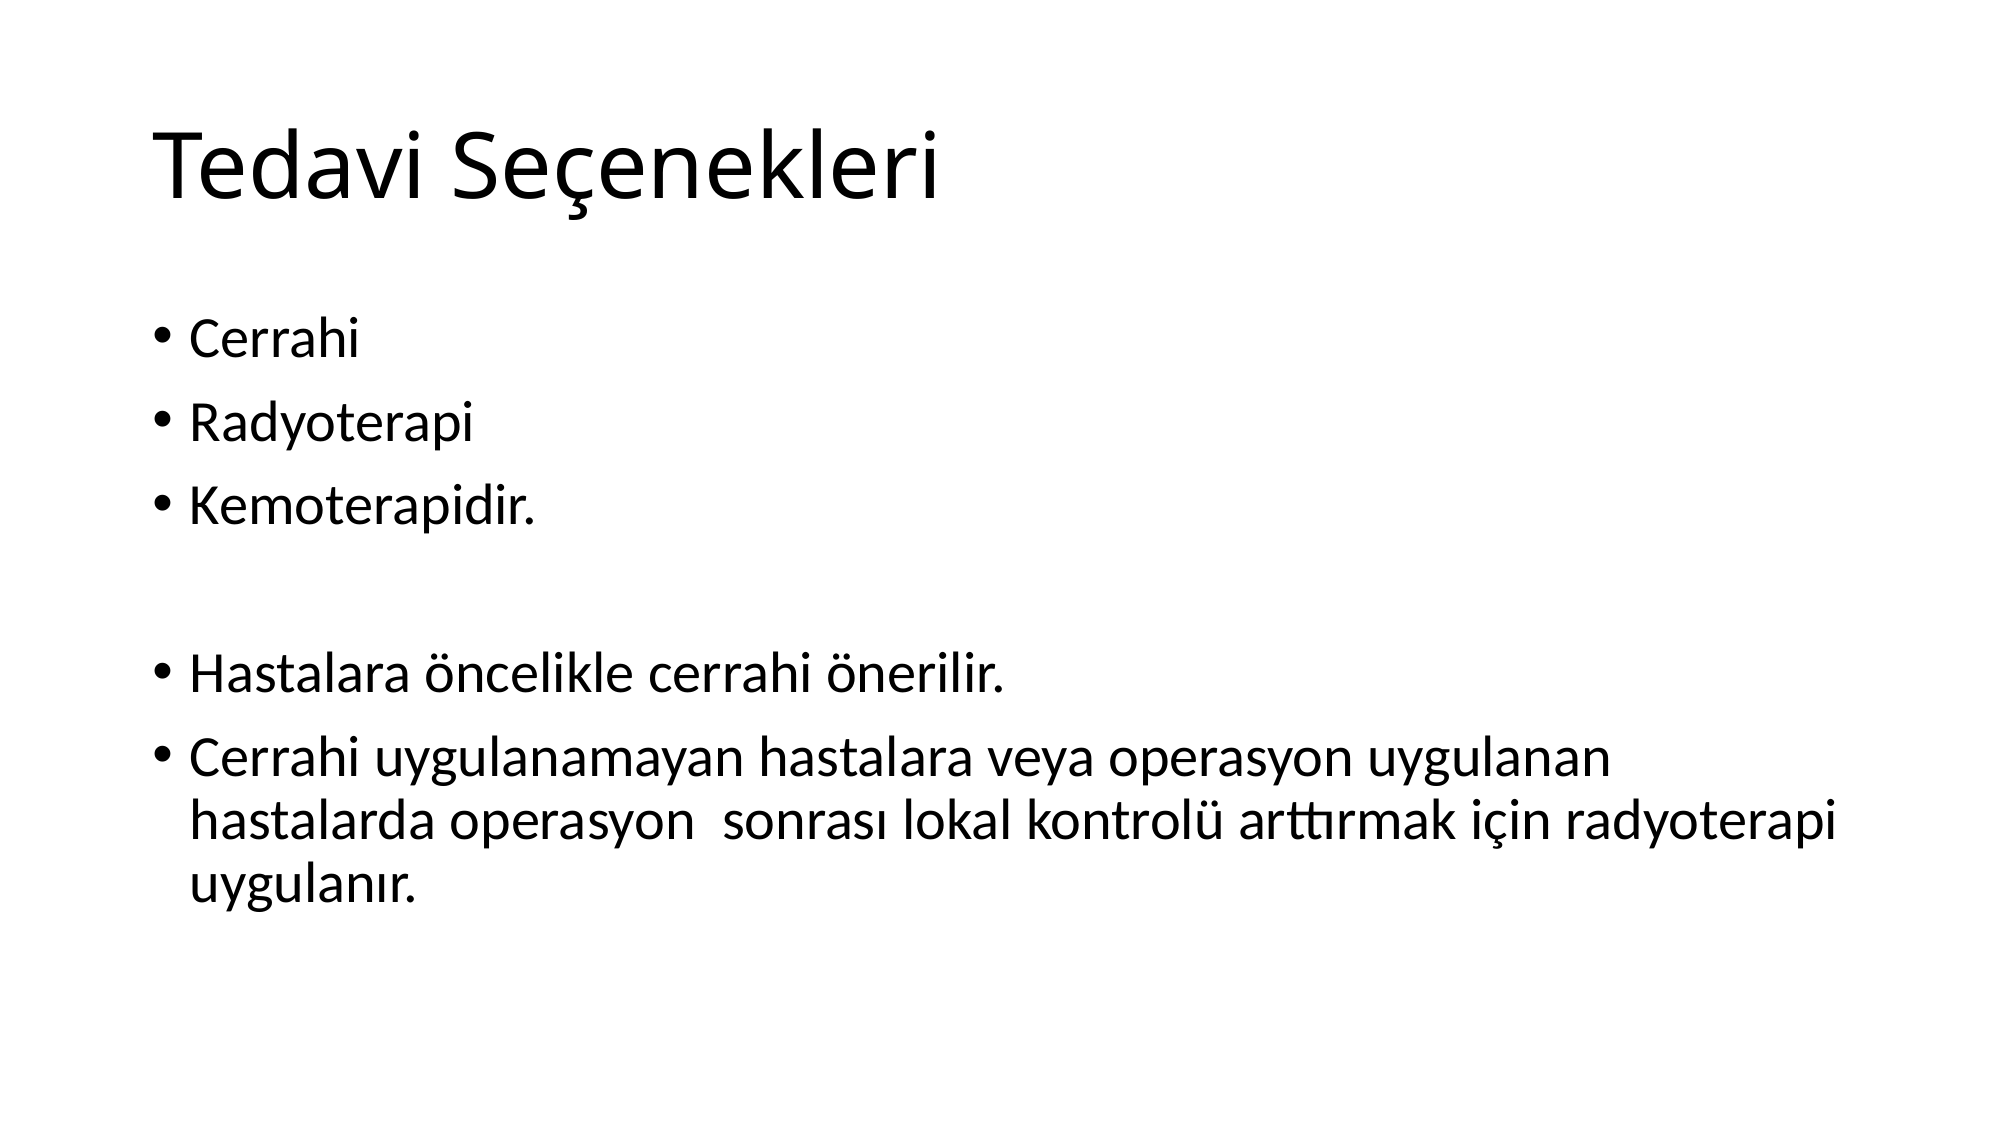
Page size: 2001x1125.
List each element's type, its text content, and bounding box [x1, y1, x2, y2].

title Tedavi Seçenekleri [137, 59, 1863, 278]
list Cerrahi Radyoterapi Kemoterapidir. Hastalara öncelikle cerrahi önerilir. Cerrahi uygulanamayan hastalara veya operasyon uygulanan hastalarda operasyon sonrası lokal kontrolü arttırmak için radyoterapi uygulanır. [137, 299, 1863, 1014]
